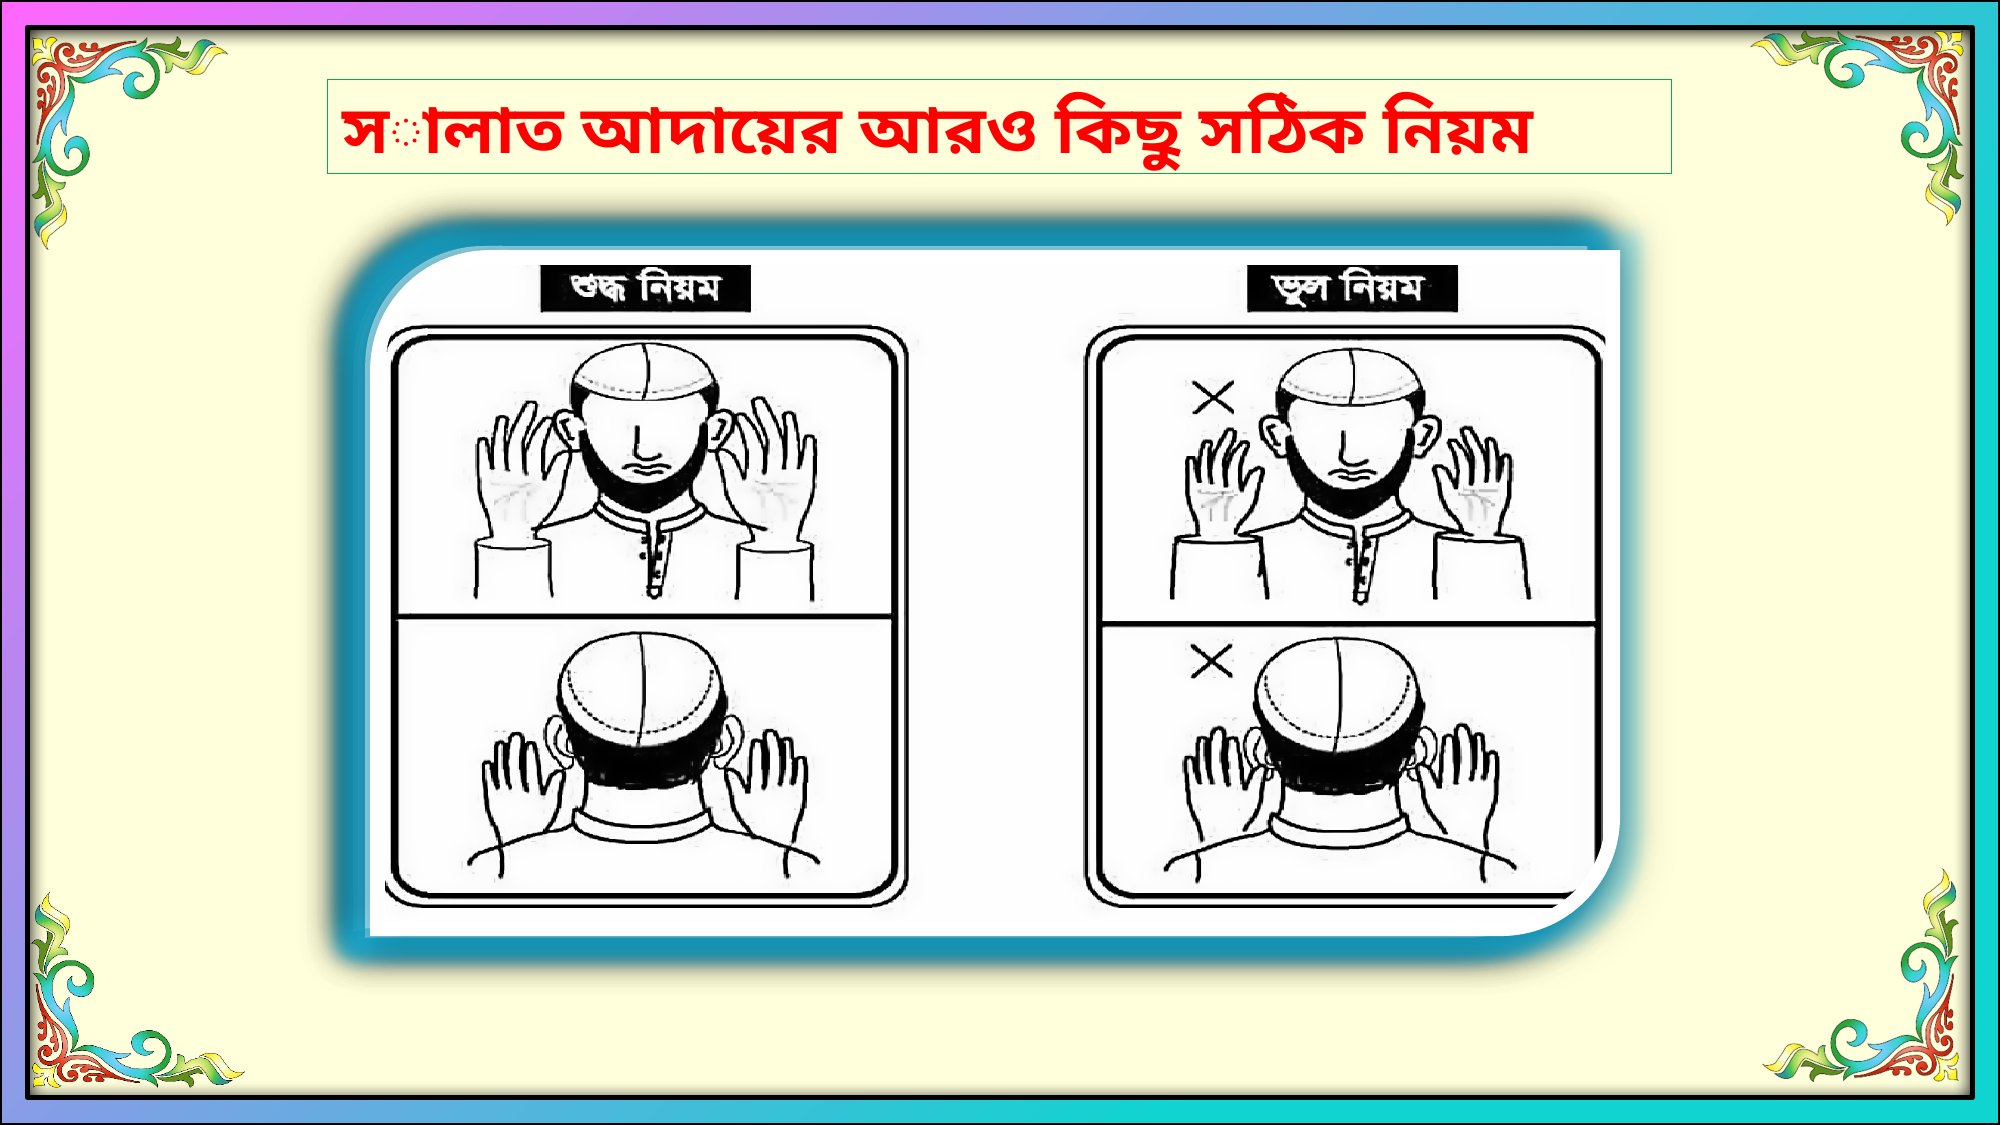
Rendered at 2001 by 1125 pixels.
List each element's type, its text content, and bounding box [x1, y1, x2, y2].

text_box সালাত আদায়ের আরও কিছু সঠিক নিয়ম [327, 79, 1672, 174]
picture [1749, 30, 1964, 226]
picture [360, 248, 1613, 933]
picture [1753, 869, 1967, 1081]
text_box [0, 0, 2000, 1125]
picture [22, 37, 237, 249]
picture [31, 892, 245, 1089]
